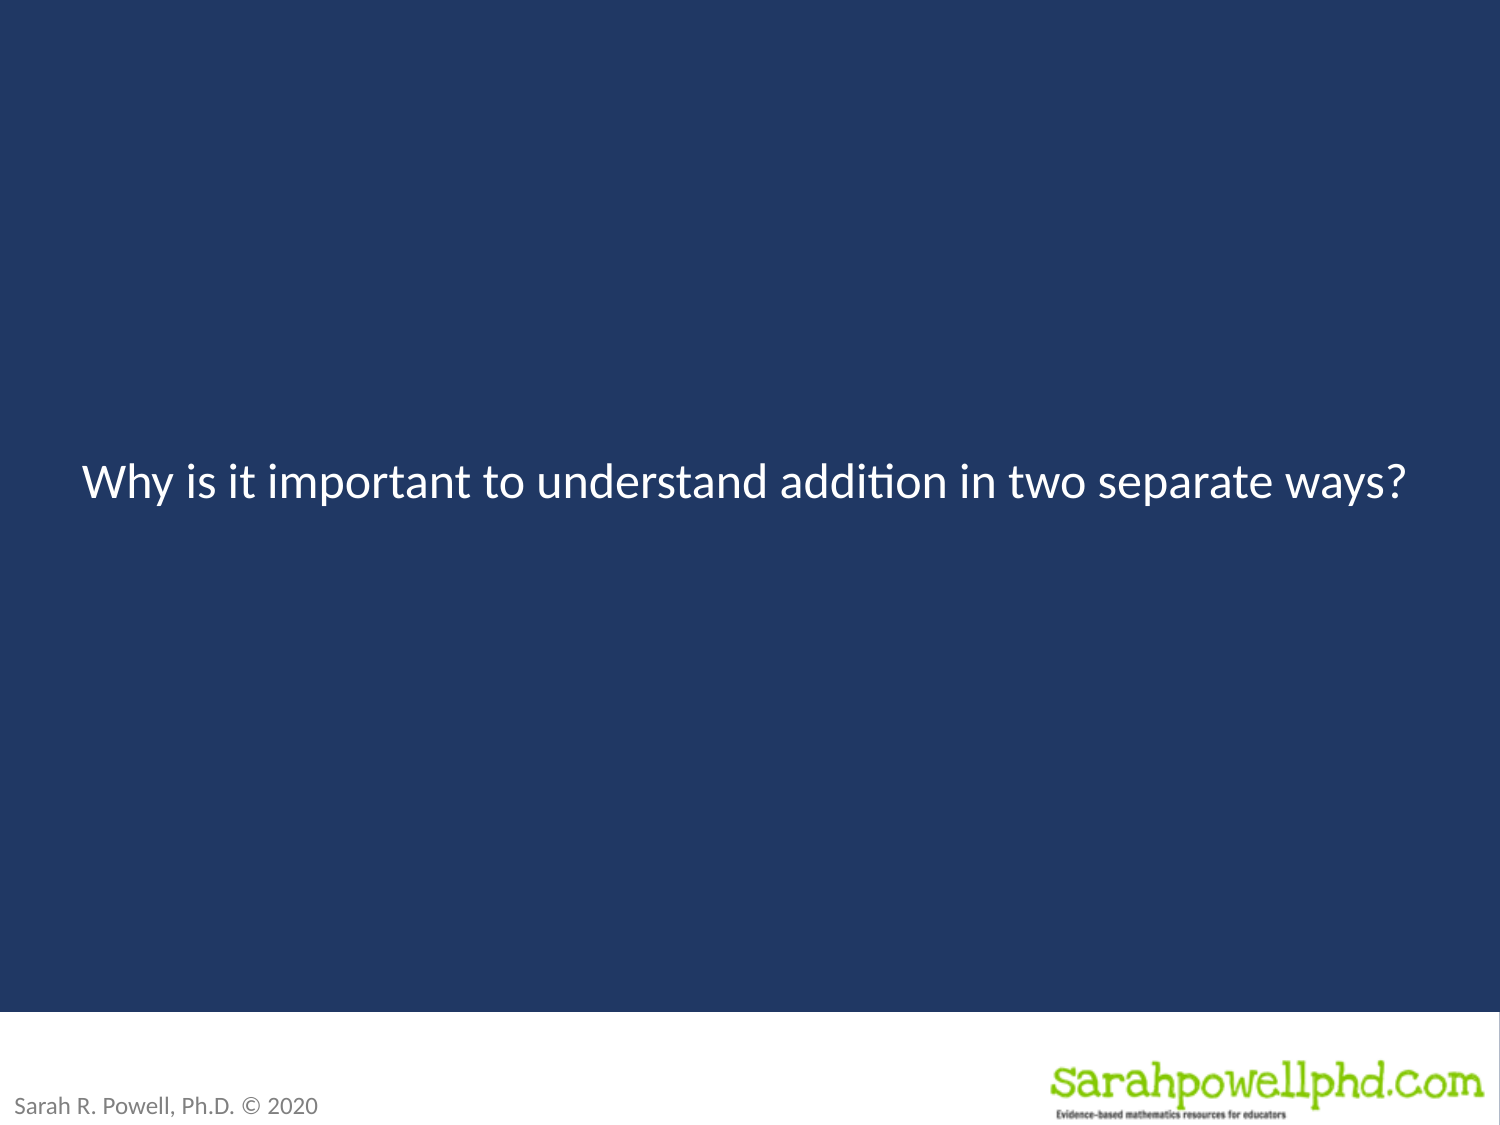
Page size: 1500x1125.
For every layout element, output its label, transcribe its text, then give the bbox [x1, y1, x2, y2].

picture [1032, 1051, 1499, 1125]
text_box Why is it important to understand addition in two separate ways? [67, 441, 1424, 516]
